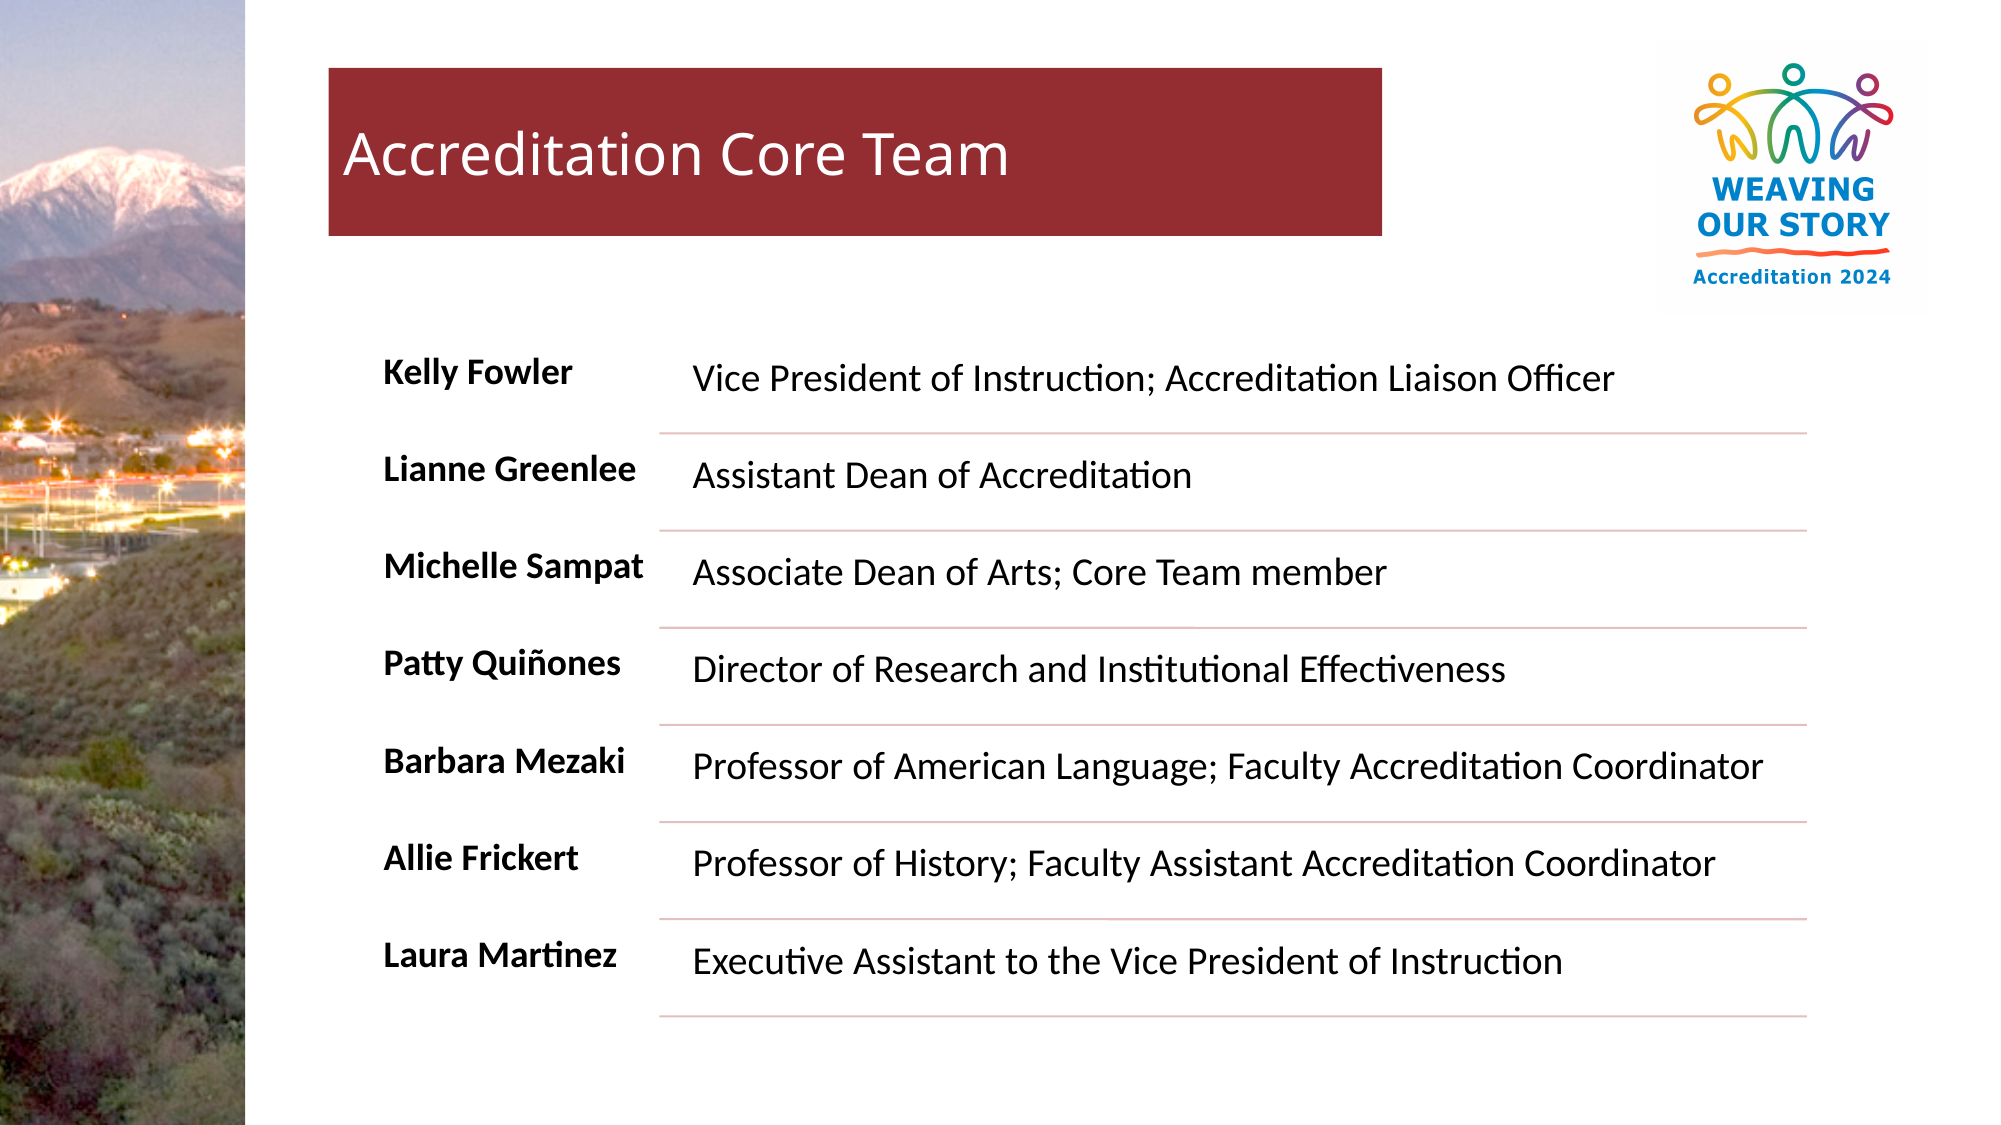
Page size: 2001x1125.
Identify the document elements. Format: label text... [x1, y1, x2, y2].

picture [0, 0, 246, 1125]
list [372, 340, 1807, 1021]
title Accreditation Core Team [328, 67, 1383, 236]
picture [1657, 40, 1929, 314]
